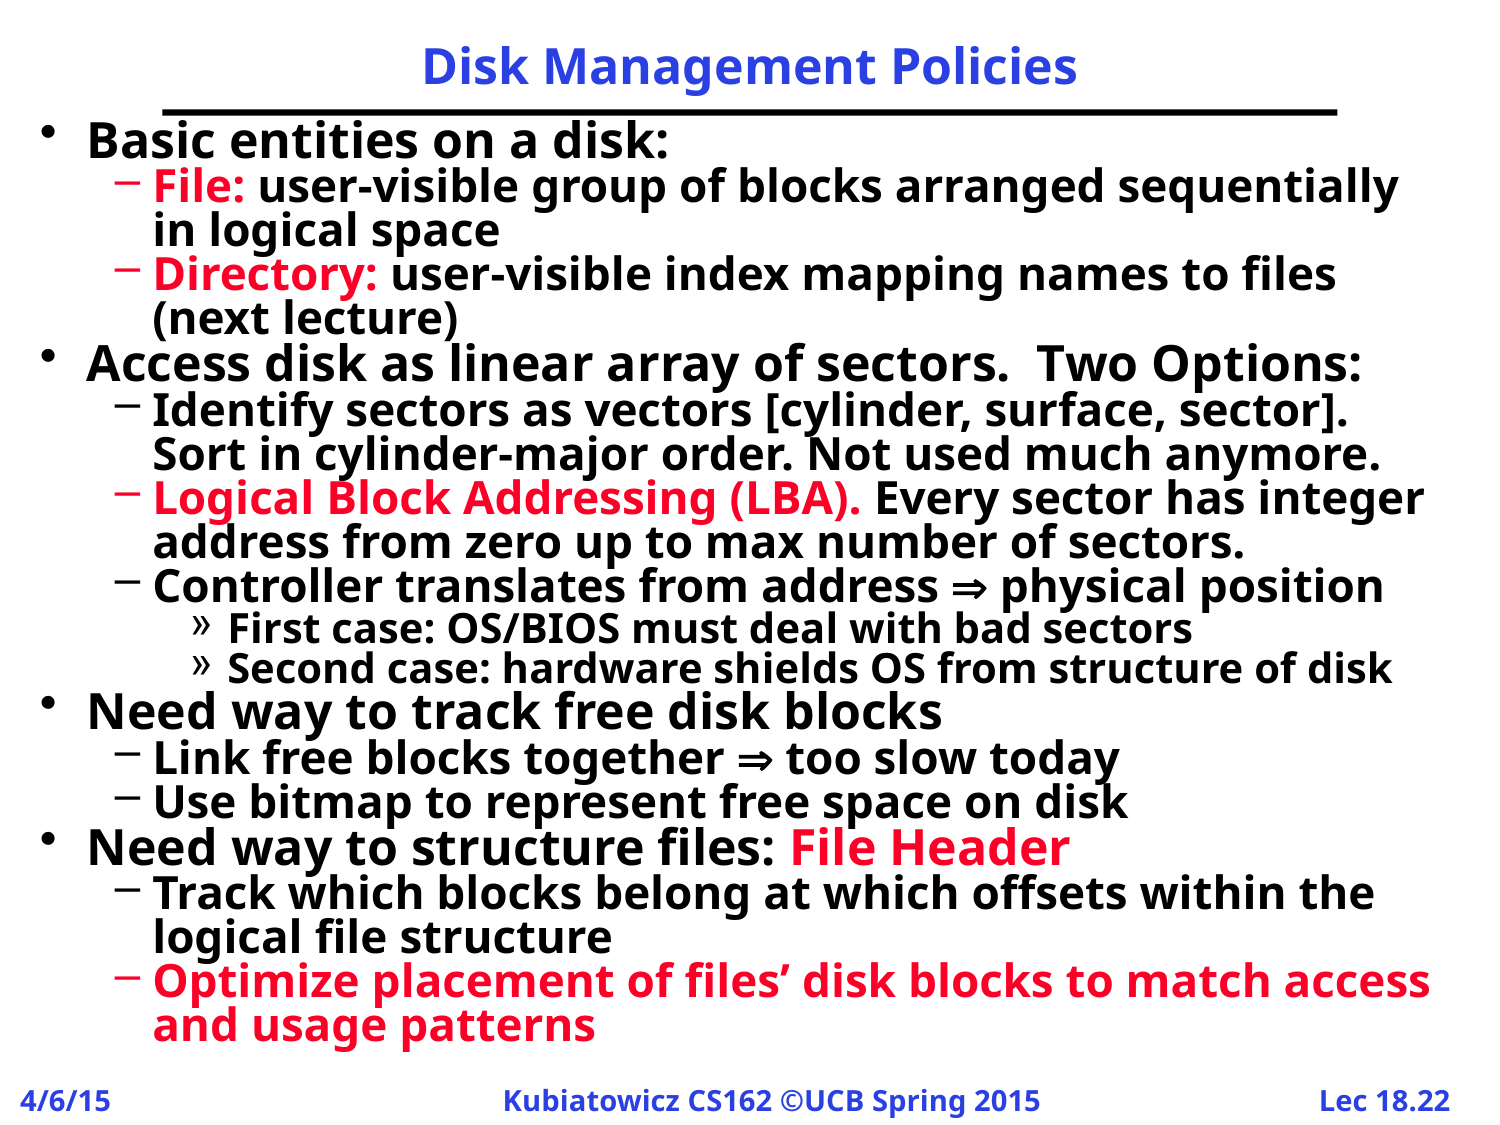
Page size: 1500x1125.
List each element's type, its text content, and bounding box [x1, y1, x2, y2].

title Disk Management Policies [162, 24, 1338, 112]
list Basic entities on a disk: File: user-visible group of blocks arranged sequentially in logical space Directory: user-visible index mapping names to files (next lecture) Access disk as linear array of sectors. Two Options: Identify sectors as vectors [cylinder, surface, sector]. Sort in cylinder-major order. Not used much anymore. Logical Block Addressing (LBA). Every sector has integer address from zero up to max number of sectors. Controller translates from address  physical position First case: OS/BIOS must deal with bad sectors Second case: hardware shields OS from structure of disk Need way to track free disk blocks Link free blocks together  too slow today Use bitmap to represent free space on disk Need way to structure files: File Header Track which blocks belong at which offsets within the logical file structure Optimize placement of files’ disk blocks to match access and usage patterns [24, 112, 1463, 1100]
